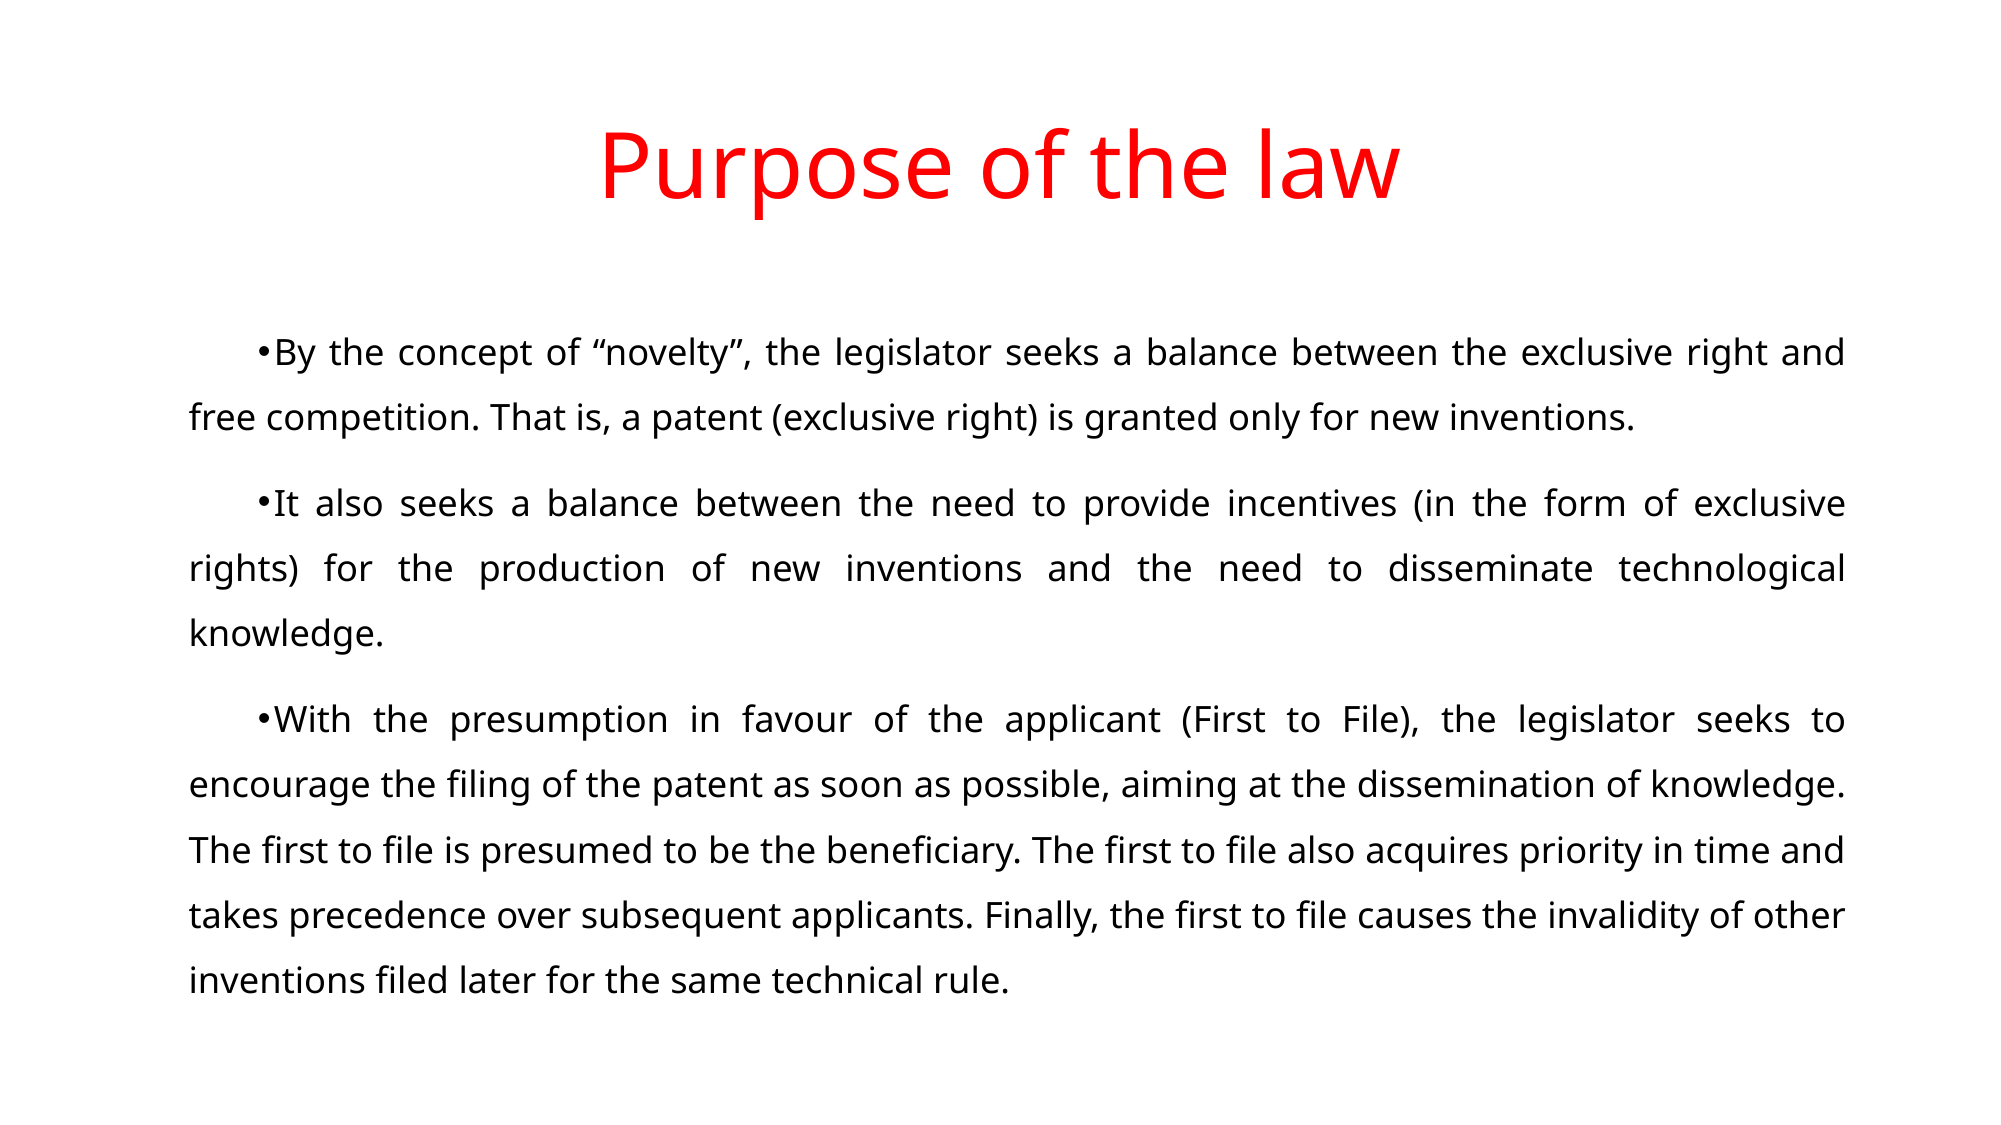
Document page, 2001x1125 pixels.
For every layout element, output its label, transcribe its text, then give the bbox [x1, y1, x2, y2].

list By the concept of “novelty”, the legislator seeks a balance between the exclusive right and free competition. That is, a patent (exclusive right) is granted only for new inventions. It also seeks a balance between the need to provide incentives (in the form of exclusive rights) for the production of new inventions and the need to disseminate technological knowledge. With the presumption in favour of the applicant (First to File), the legislator seeks to encourage the filing of the patent as soon as possible, aiming at the dissemination of knowledge. The first to file is presumed to be the beneficiary. The first to file also acquires priority in time and takes precedence over subsequent applicants. Finally, the first to file causes the invalidity of other inventions filed later for the same technical rule. [137, 299, 1863, 1014]
title Purpose of the law [137, 59, 1863, 278]
